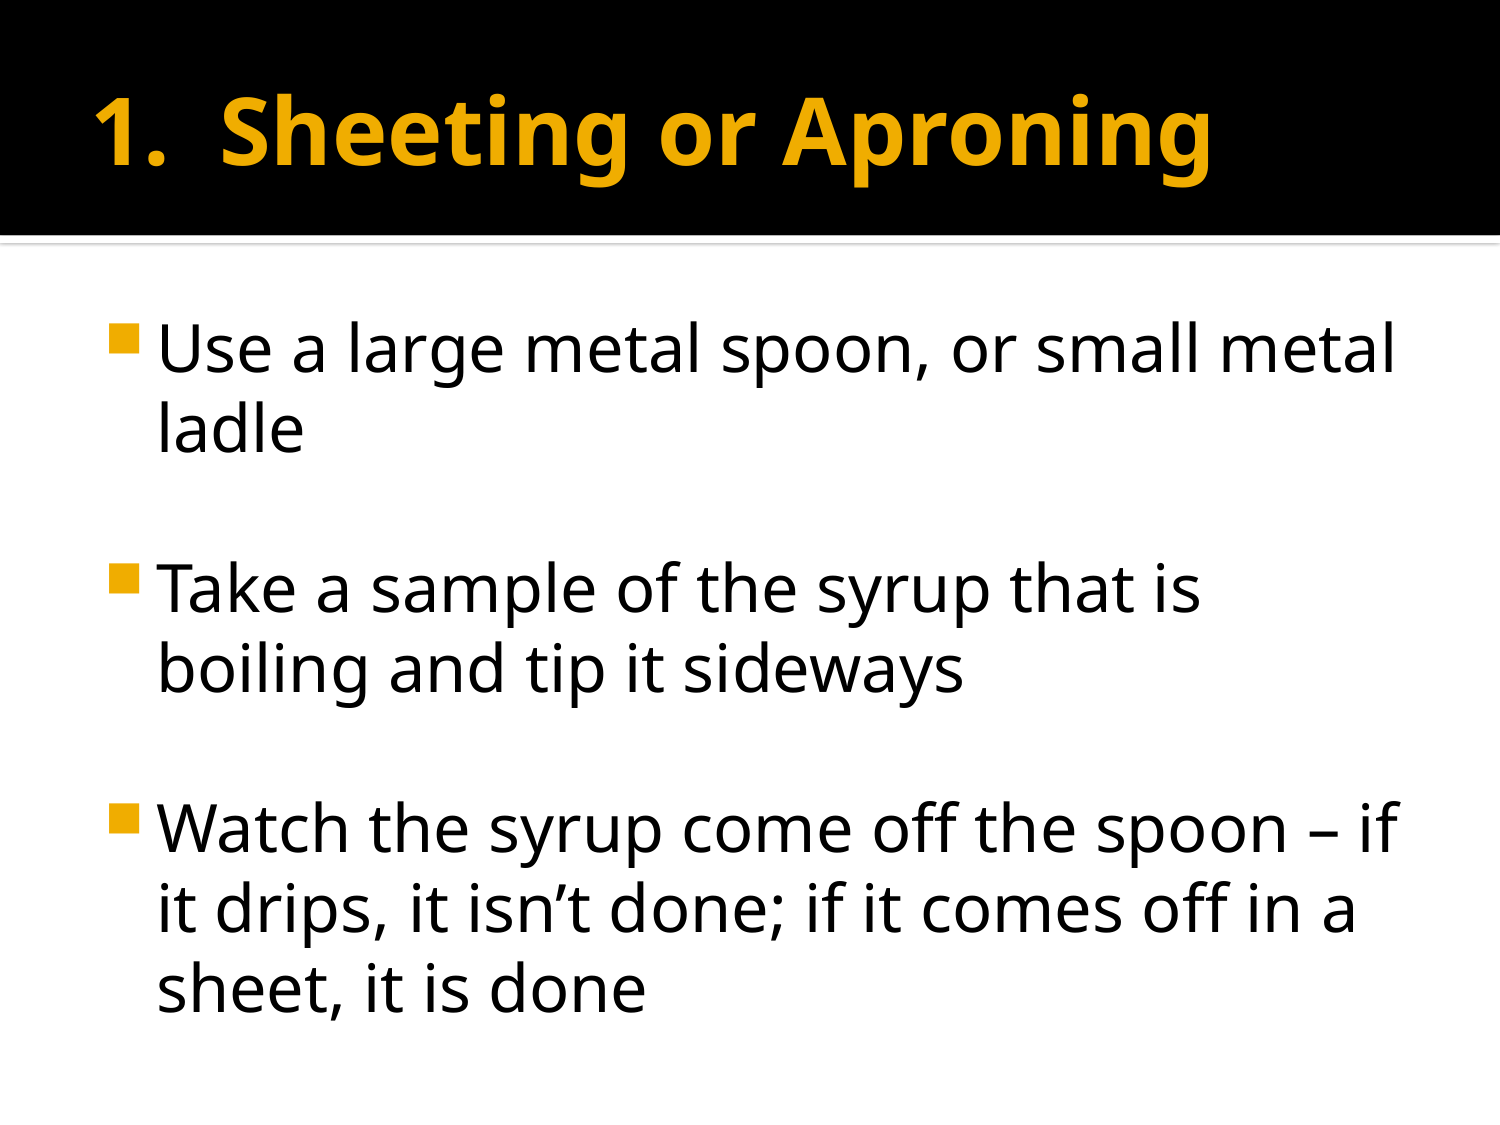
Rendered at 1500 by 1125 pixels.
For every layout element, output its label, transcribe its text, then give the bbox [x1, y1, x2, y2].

title 1. Sheeting or Aproning [75, 25, 1425, 231]
list Use a large metal spoon, or small metal ladle Take a sample of the syrup that is boiling and tip it sideways Watch the syrup come off the spoon – if it drips, it isn’t done; if it comes off in a sheet, it is done [75, 291, 1425, 1050]
